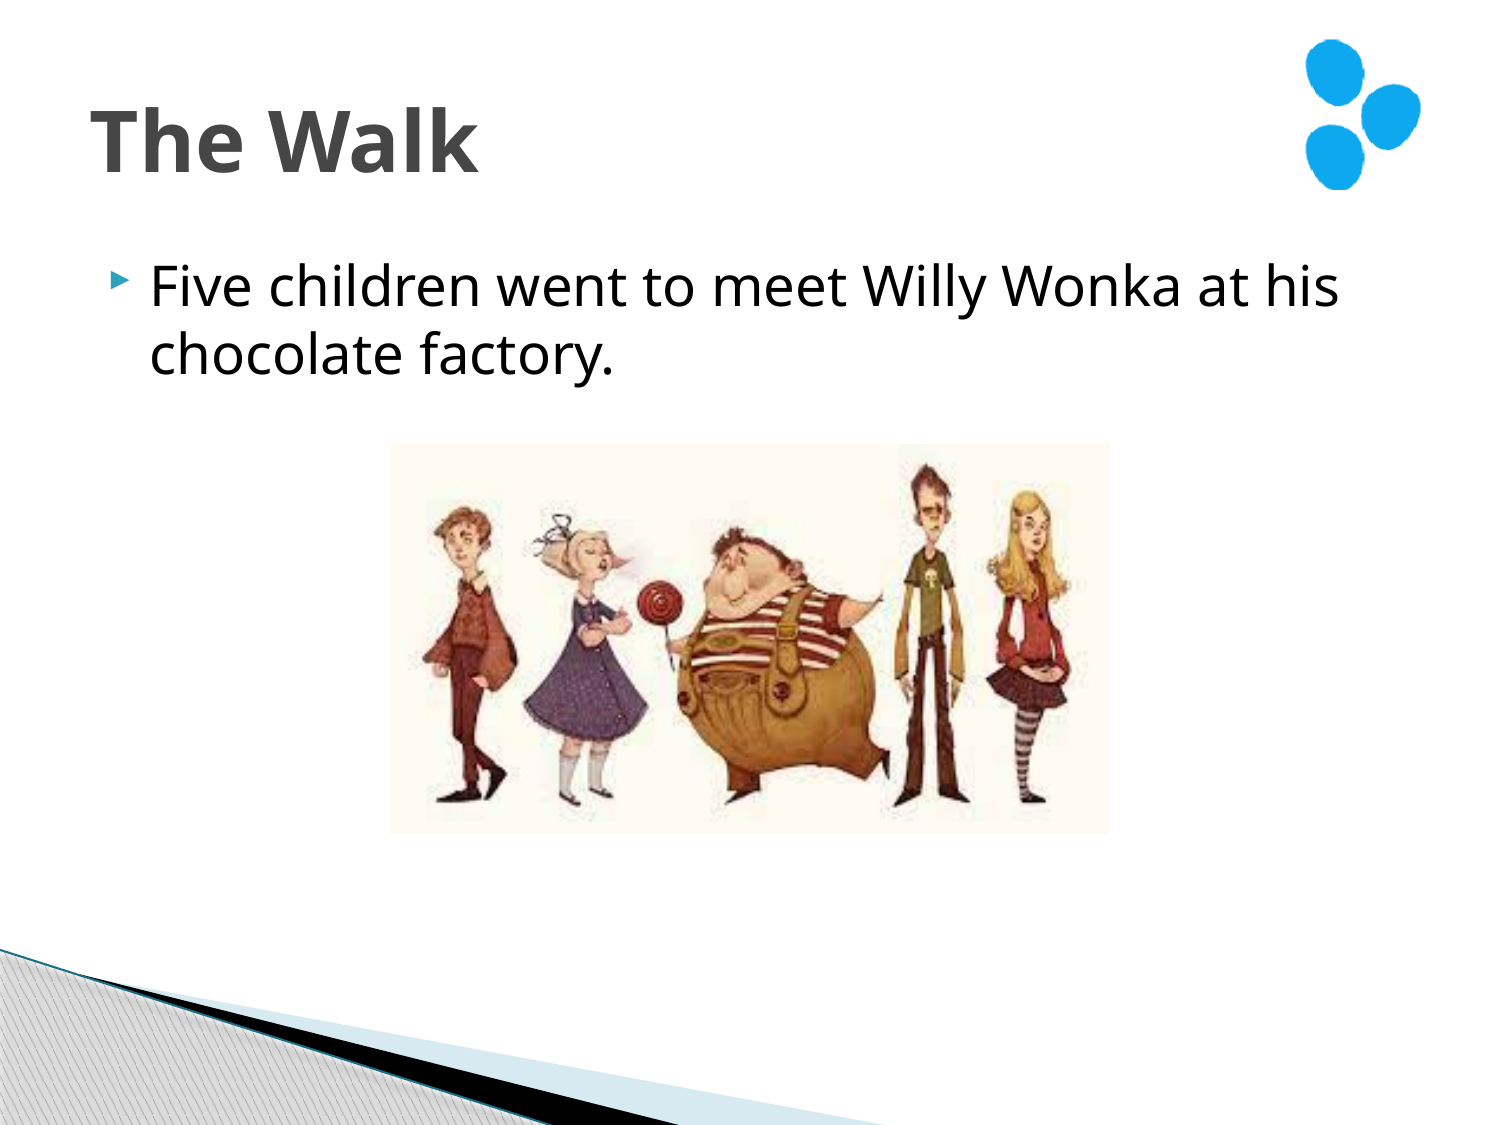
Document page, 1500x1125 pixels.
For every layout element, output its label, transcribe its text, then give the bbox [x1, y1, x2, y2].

list Five children went to meet Willy Wonka at his chocolate factory. [75, 243, 1425, 986]
title The Walk [75, 45, 1425, 233]
picture [1257, 3, 1471, 205]
picture [390, 444, 1110, 834]
